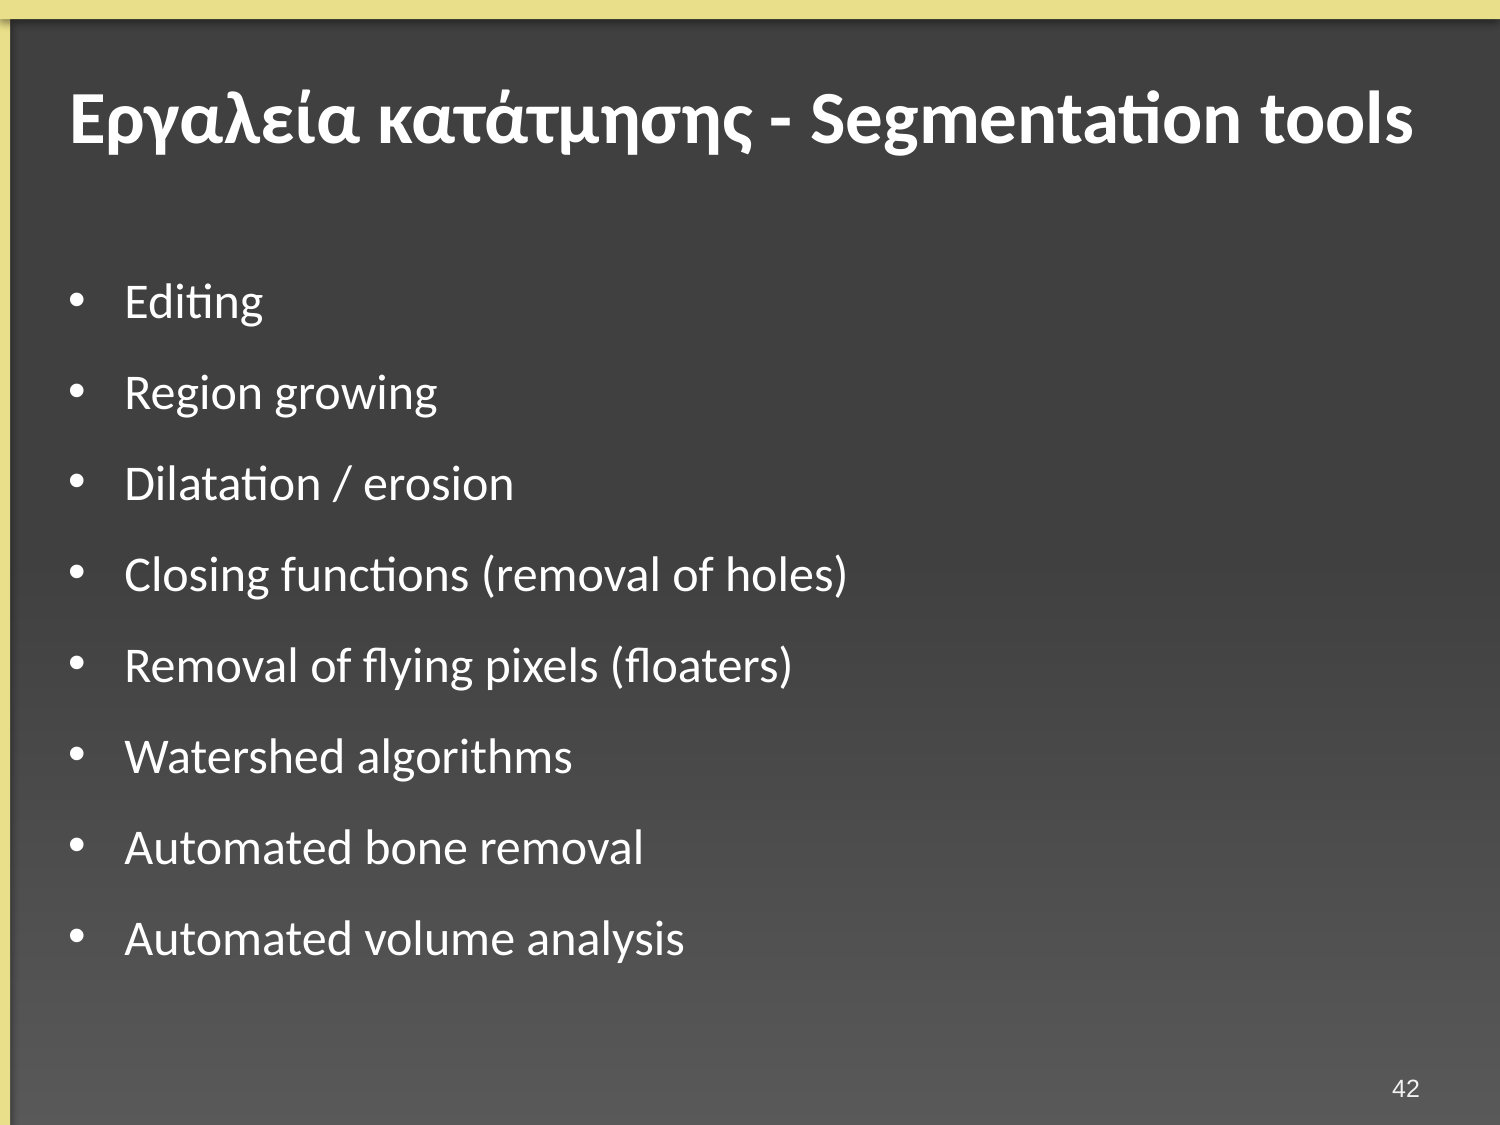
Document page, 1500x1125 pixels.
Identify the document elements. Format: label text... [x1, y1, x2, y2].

slide_number 41 [1085, 1057, 1436, 1118]
list Editing Region growing Dilatation / erosion Closing functions (removal of holes) Removal of flying pixels (floaters) Watershed algorithms Automated bone removal Automated volume analysis [53, 255, 1436, 1083]
title Εργαλεία κατάτμησης - Segmentation tools [10, 19, 1500, 209]
